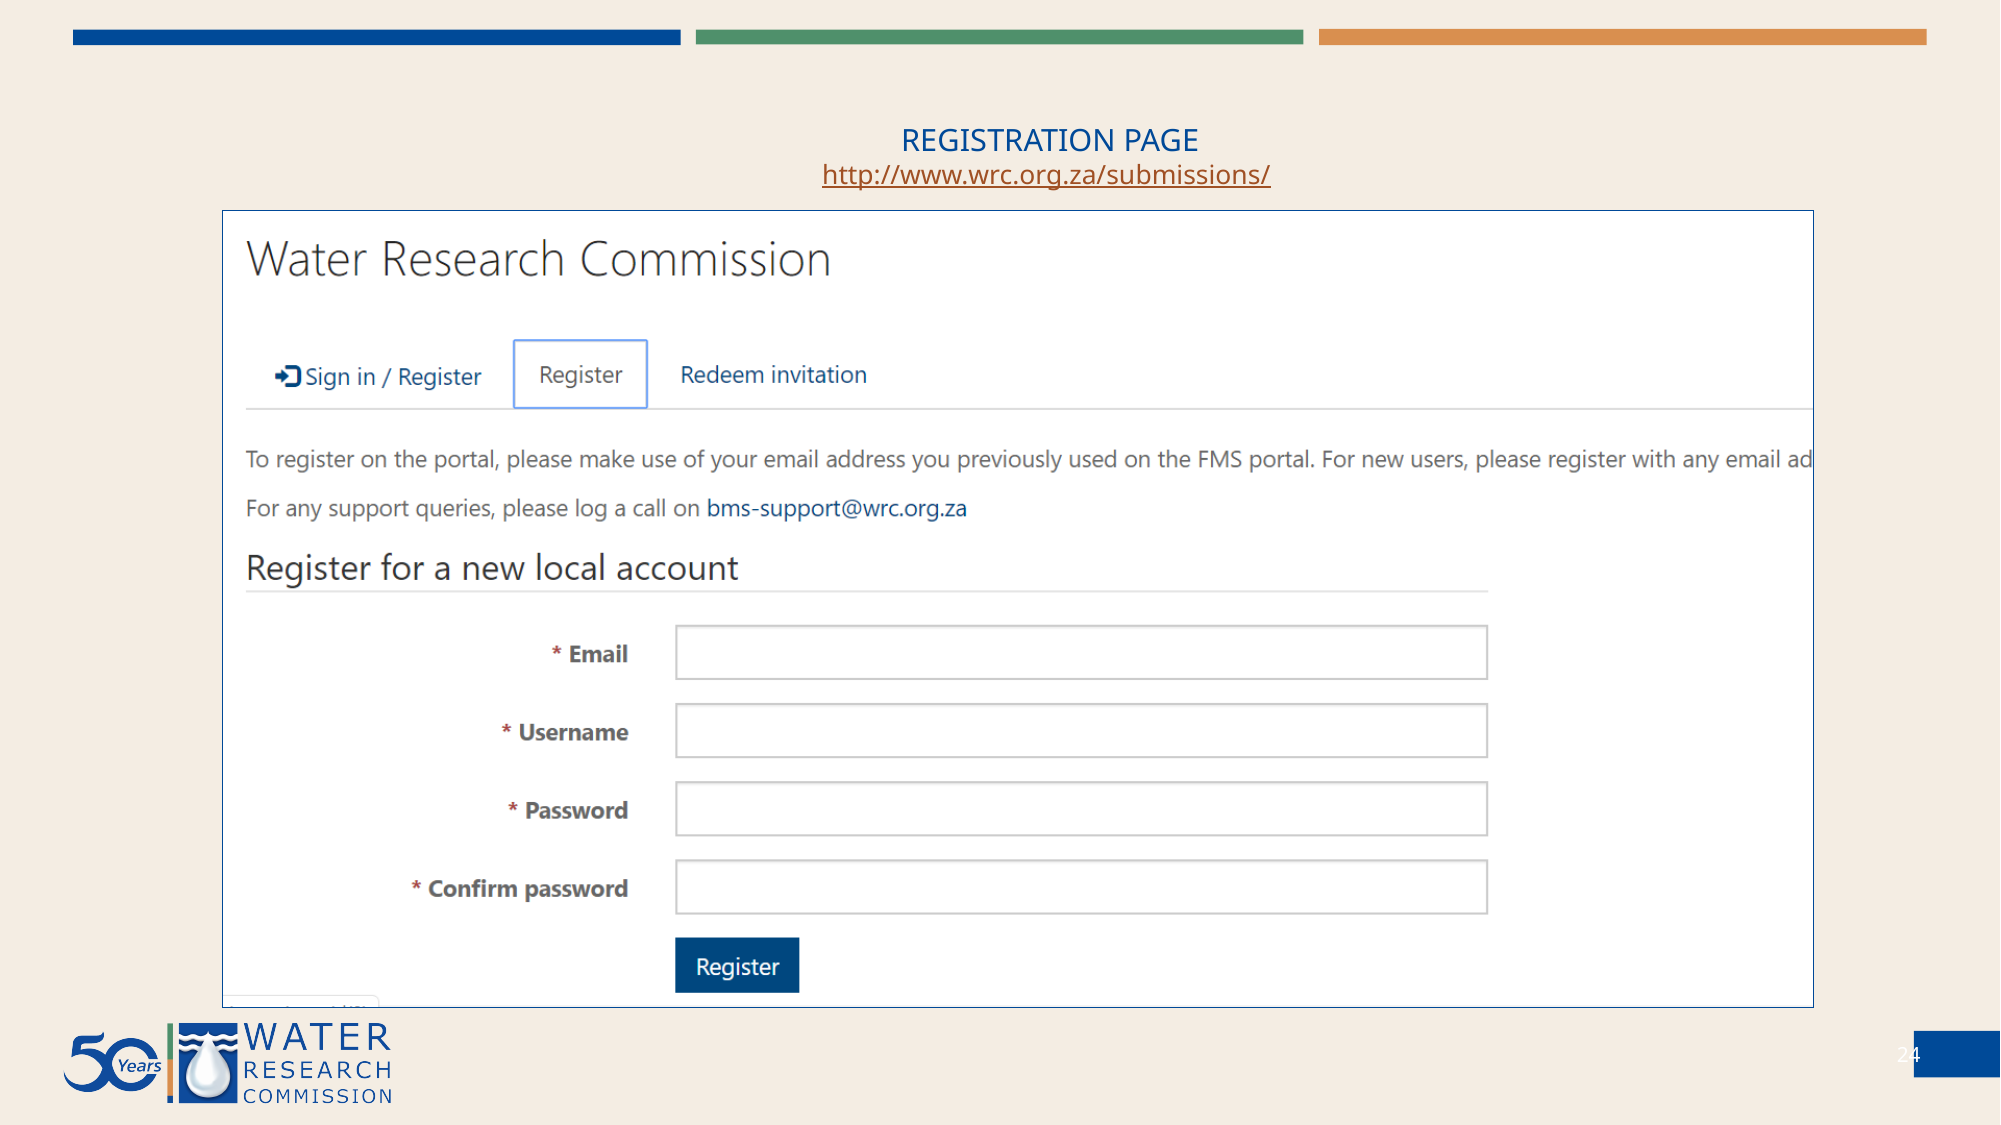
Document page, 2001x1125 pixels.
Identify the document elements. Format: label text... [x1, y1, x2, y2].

picture [222, 210, 1814, 1008]
picture [53, 1013, 403, 1113]
title REGISTRATION PAGE http://www.wrc.org.za/submissions/ [143, 117, 1958, 240]
